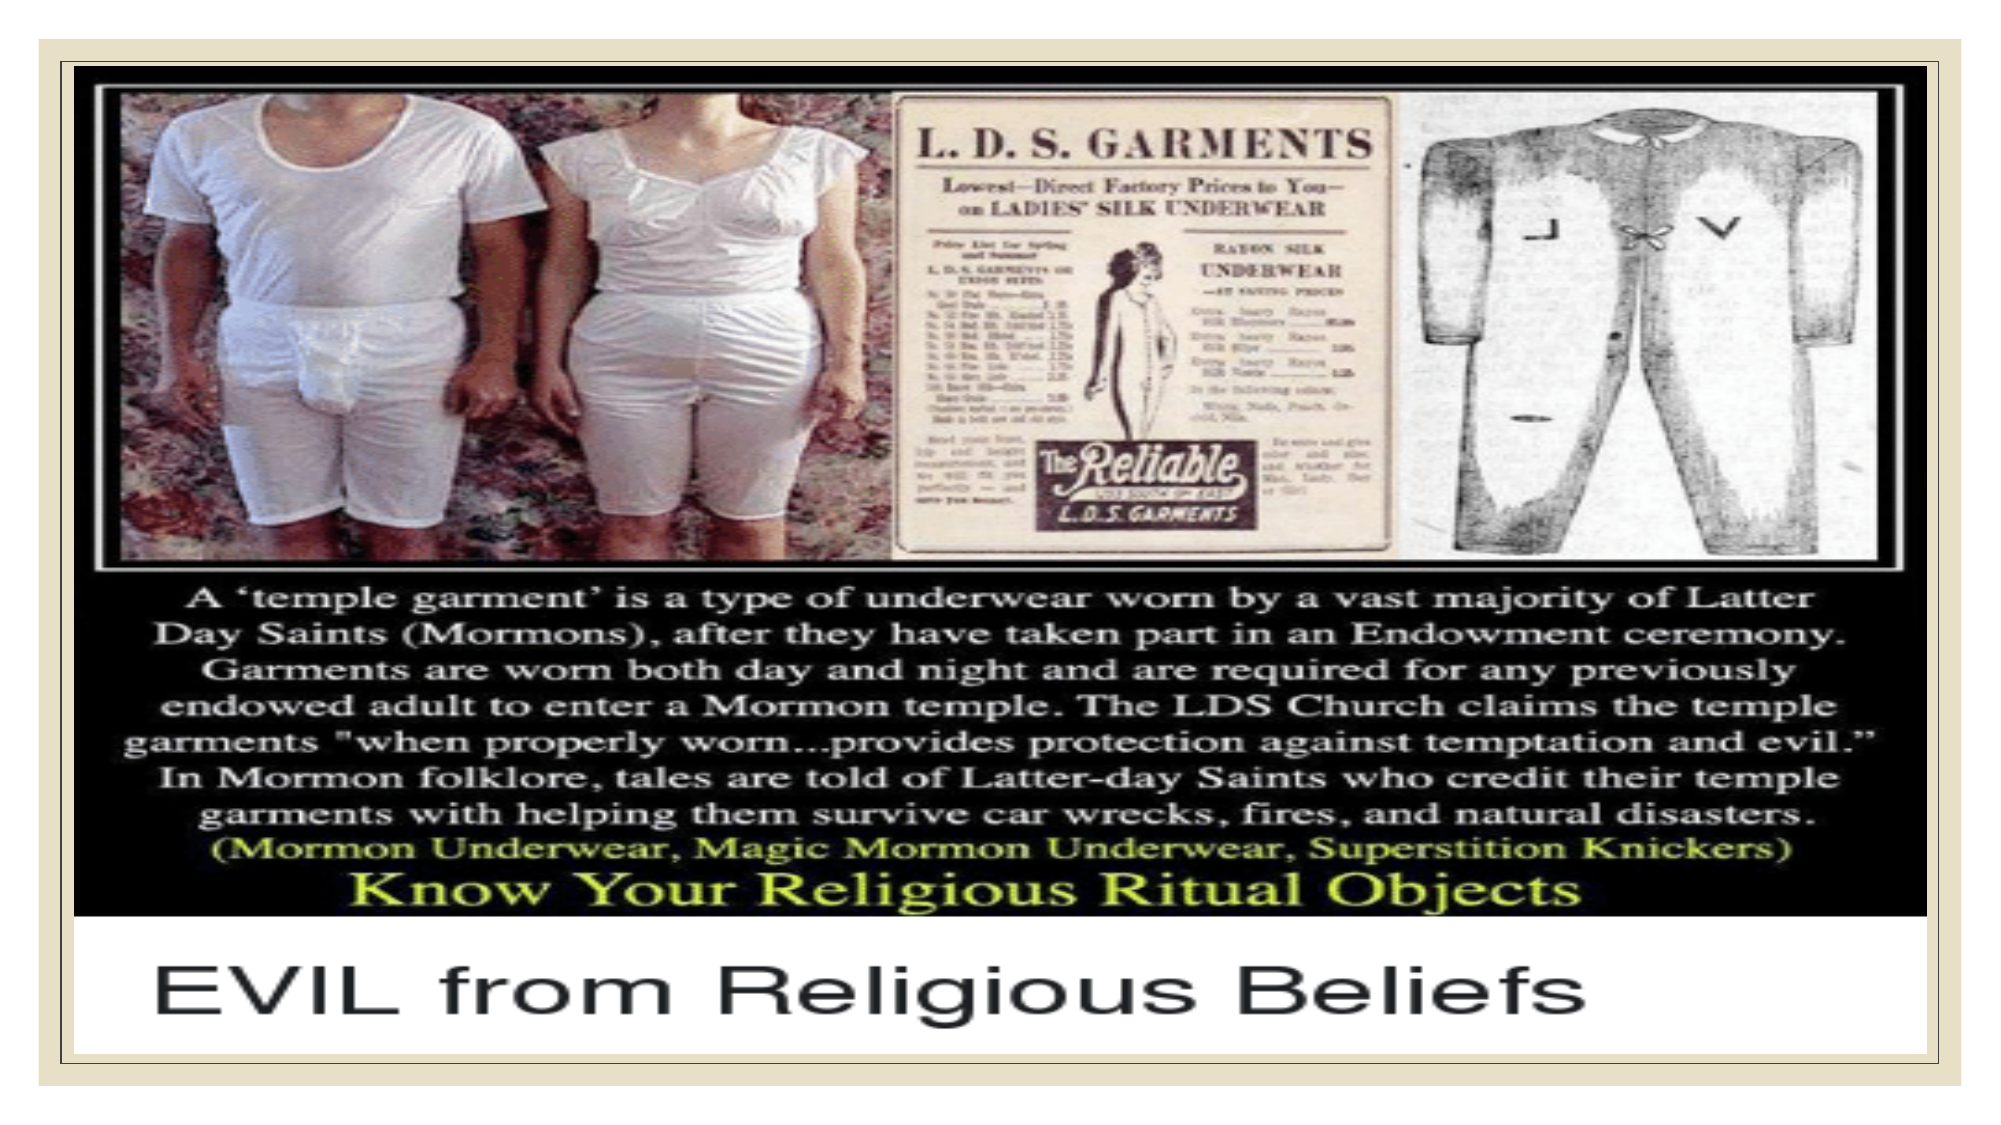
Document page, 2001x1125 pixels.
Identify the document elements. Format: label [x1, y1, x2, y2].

picture [74, 66, 1927, 1054]
